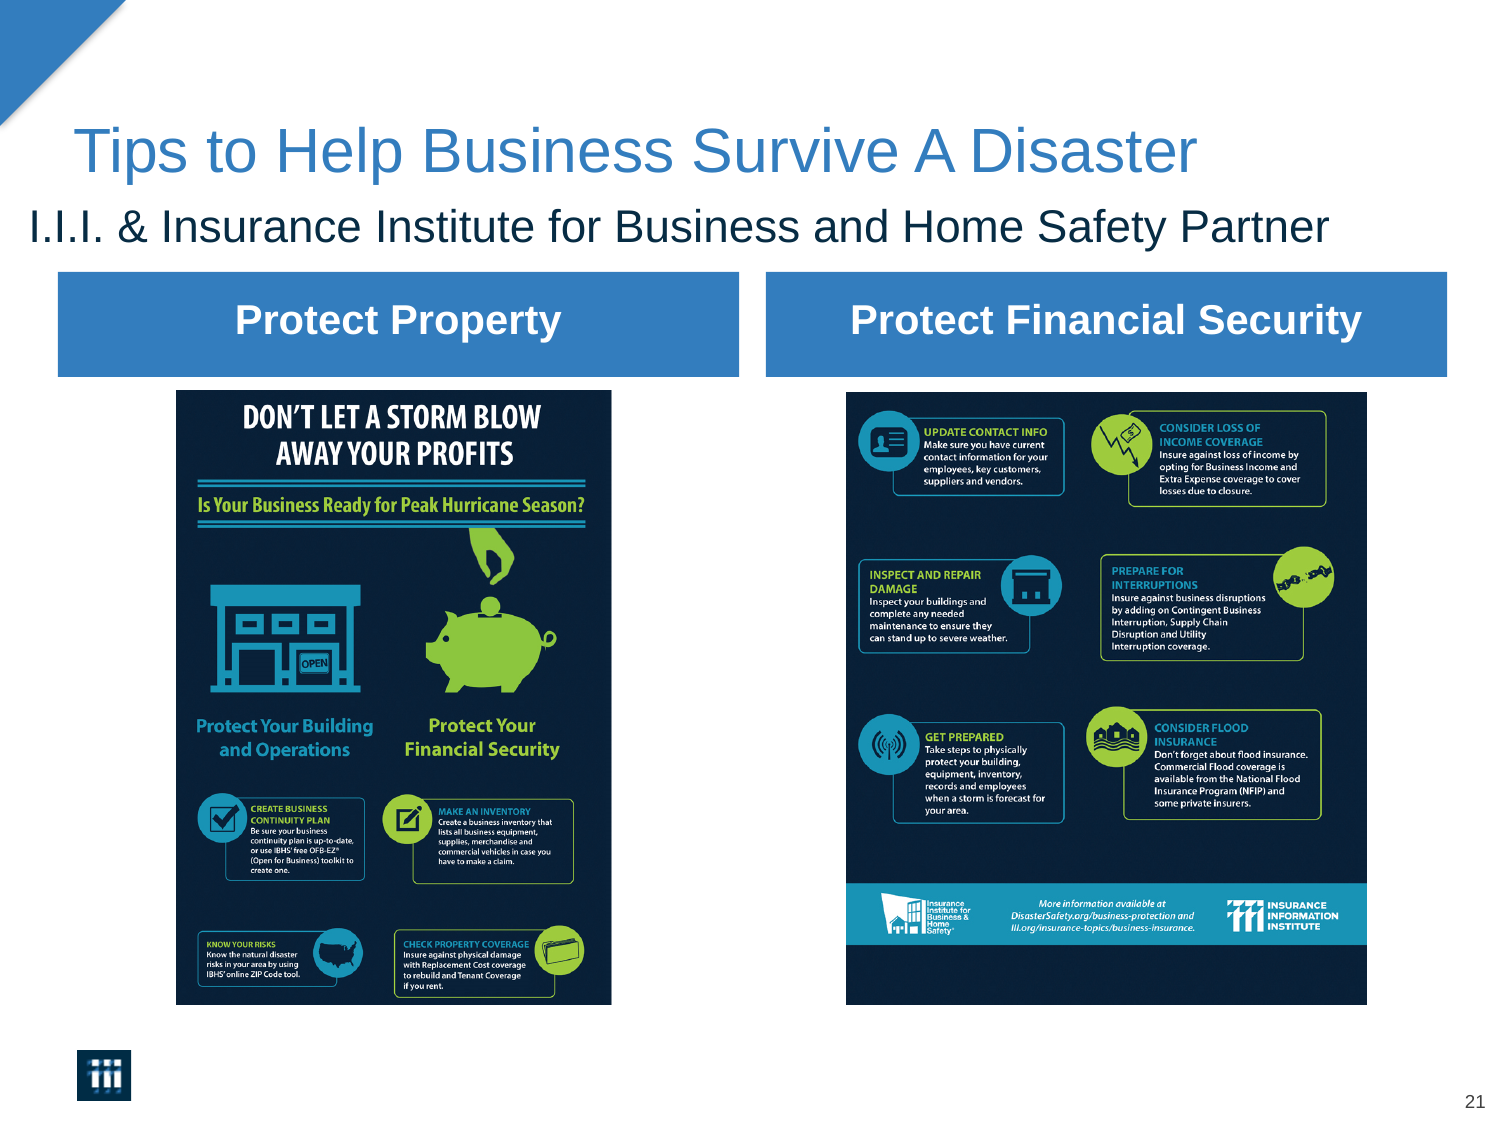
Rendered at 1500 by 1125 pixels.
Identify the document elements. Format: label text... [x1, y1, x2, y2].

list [846, 391, 1367, 1006]
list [176, 389, 622, 1006]
list Protect Property [57, 271, 740, 377]
list Protect Financial Security [765, 271, 1448, 377]
list I.I.I. & Insurance Institute for Business and Home Safety Partner [13, 195, 1446, 261]
title Tips to Help Business Survive A Disaster [58, 37, 1446, 194]
